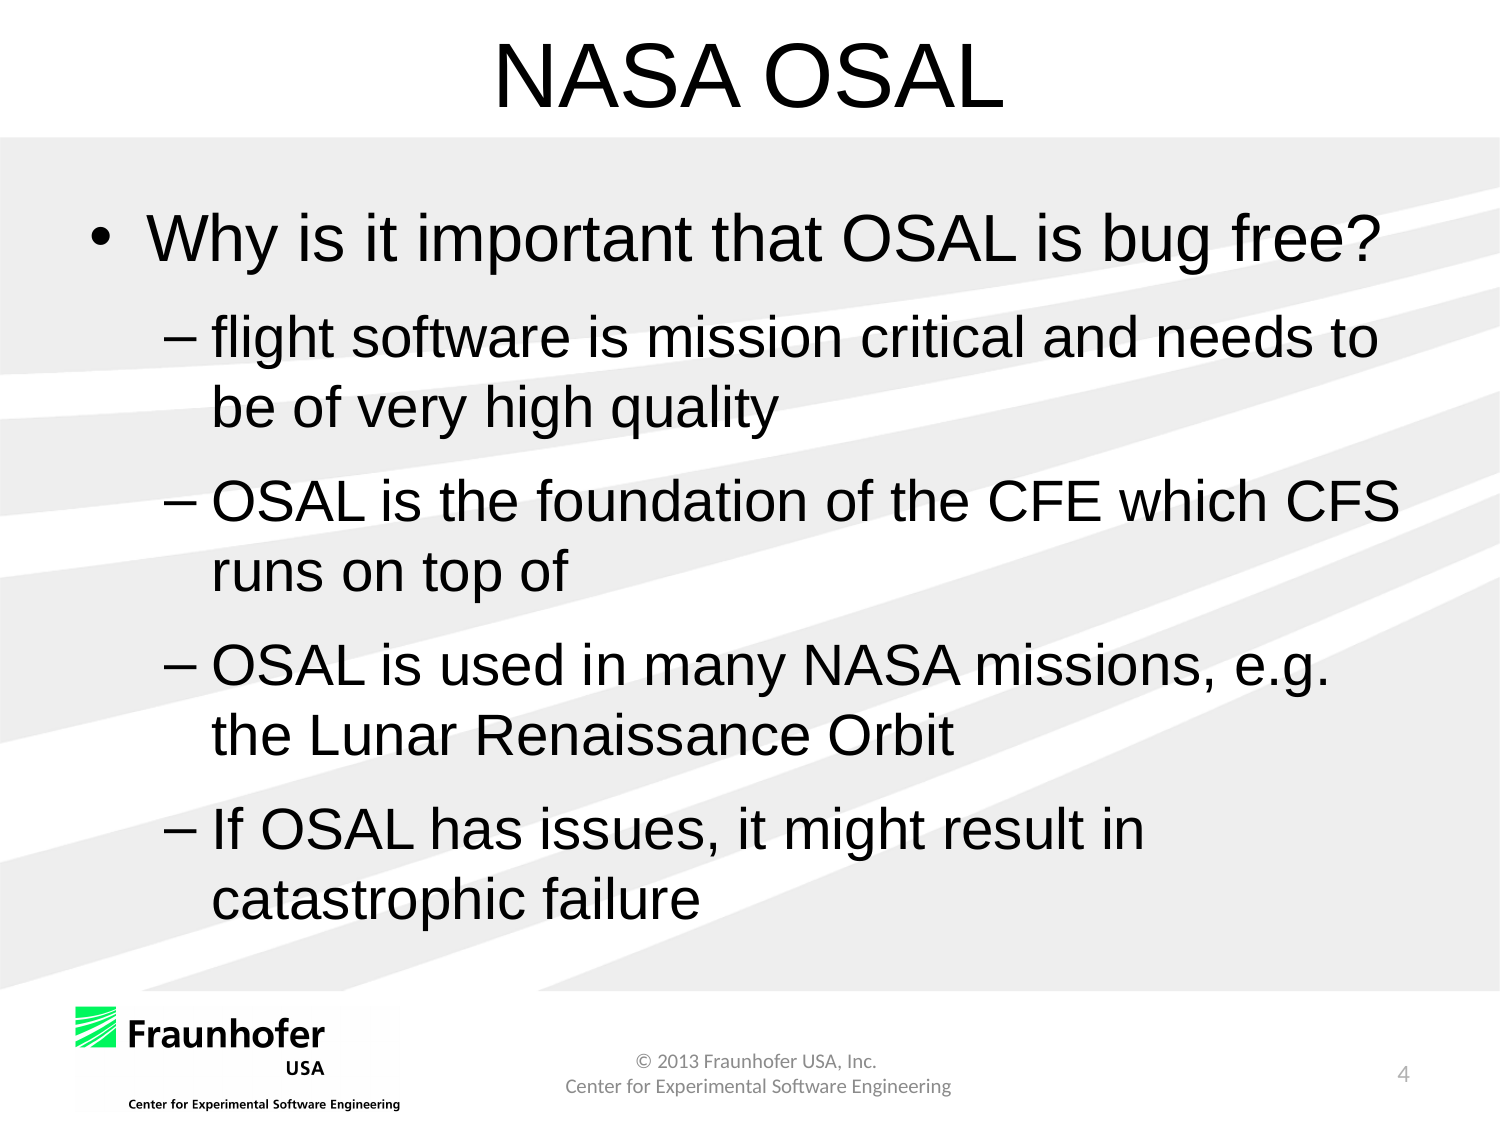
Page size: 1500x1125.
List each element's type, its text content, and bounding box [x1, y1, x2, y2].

list Why is it important that OSAL is bug free? flight software is mission critical and needs to be of very high quality OSAL is the foundation of the CFE which CFS runs on top of OSAL is used in many NASA missions, e.g. the Lunar Renaissance Orbit If OSAL has issues, it might result in catastrophic failure [75, 187, 1425, 988]
picture [75, 1006, 400, 1112]
slide_number 4 [1074, 1042, 1425, 1103]
title NASA OSAL [75, 0, 1425, 143]
